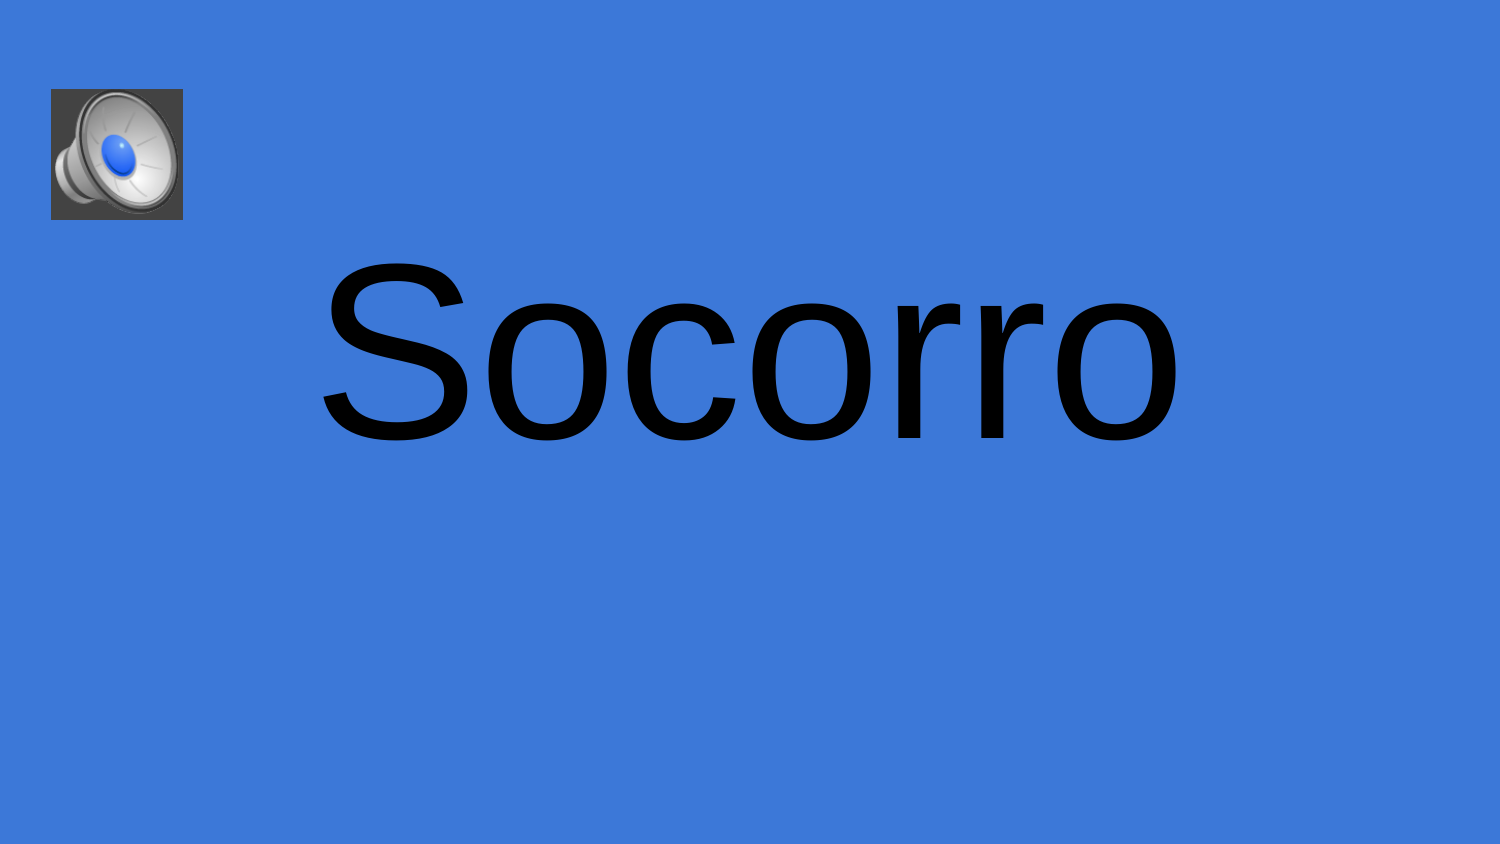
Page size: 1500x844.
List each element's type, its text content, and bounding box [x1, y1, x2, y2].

title Socorro [51, 181, 1449, 504]
picture [50, 87, 184, 222]
